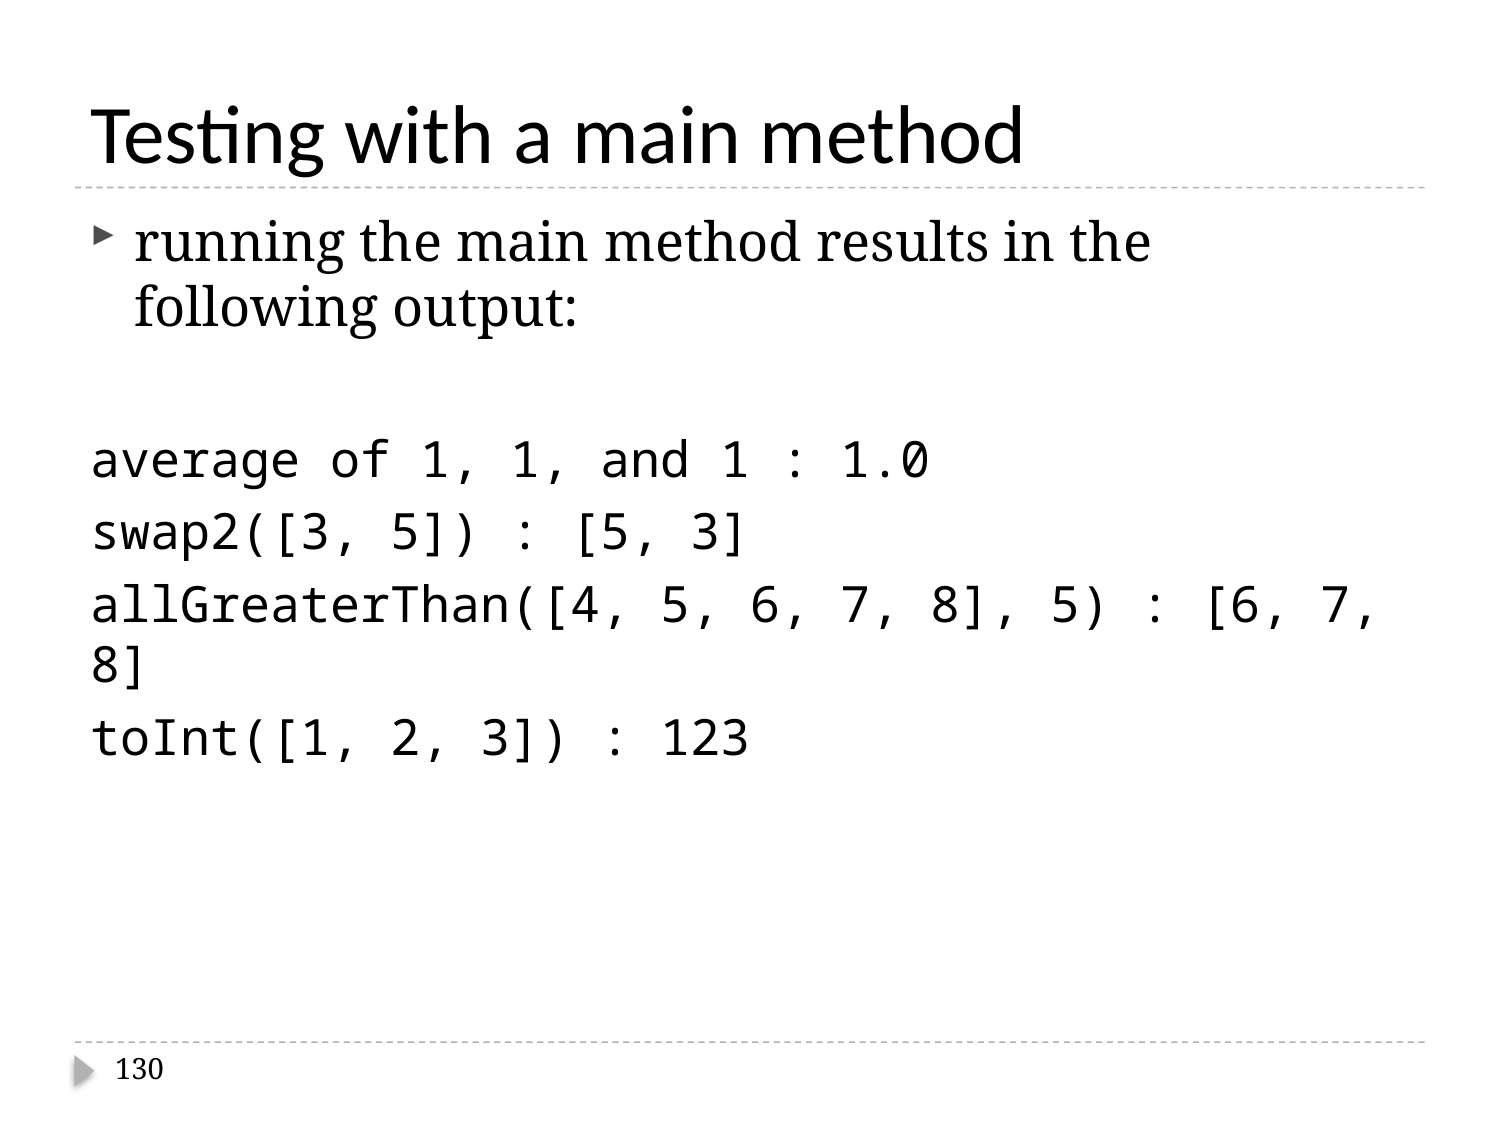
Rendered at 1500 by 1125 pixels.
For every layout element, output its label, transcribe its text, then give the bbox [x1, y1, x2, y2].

title Testing with a main method [74, 24, 1426, 188]
slide_number 130 [100, 1042, 426, 1103]
list running the main method results in the following output: average of 1, 1, and 1 : 1.0 swap2([3, 5]) : [5, 3] allGreaterThan([4, 5, 6, 7, 8], 5) : [6, 7, 8] toInt([1, 2, 3]) : 123 [74, 199, 1426, 1011]
